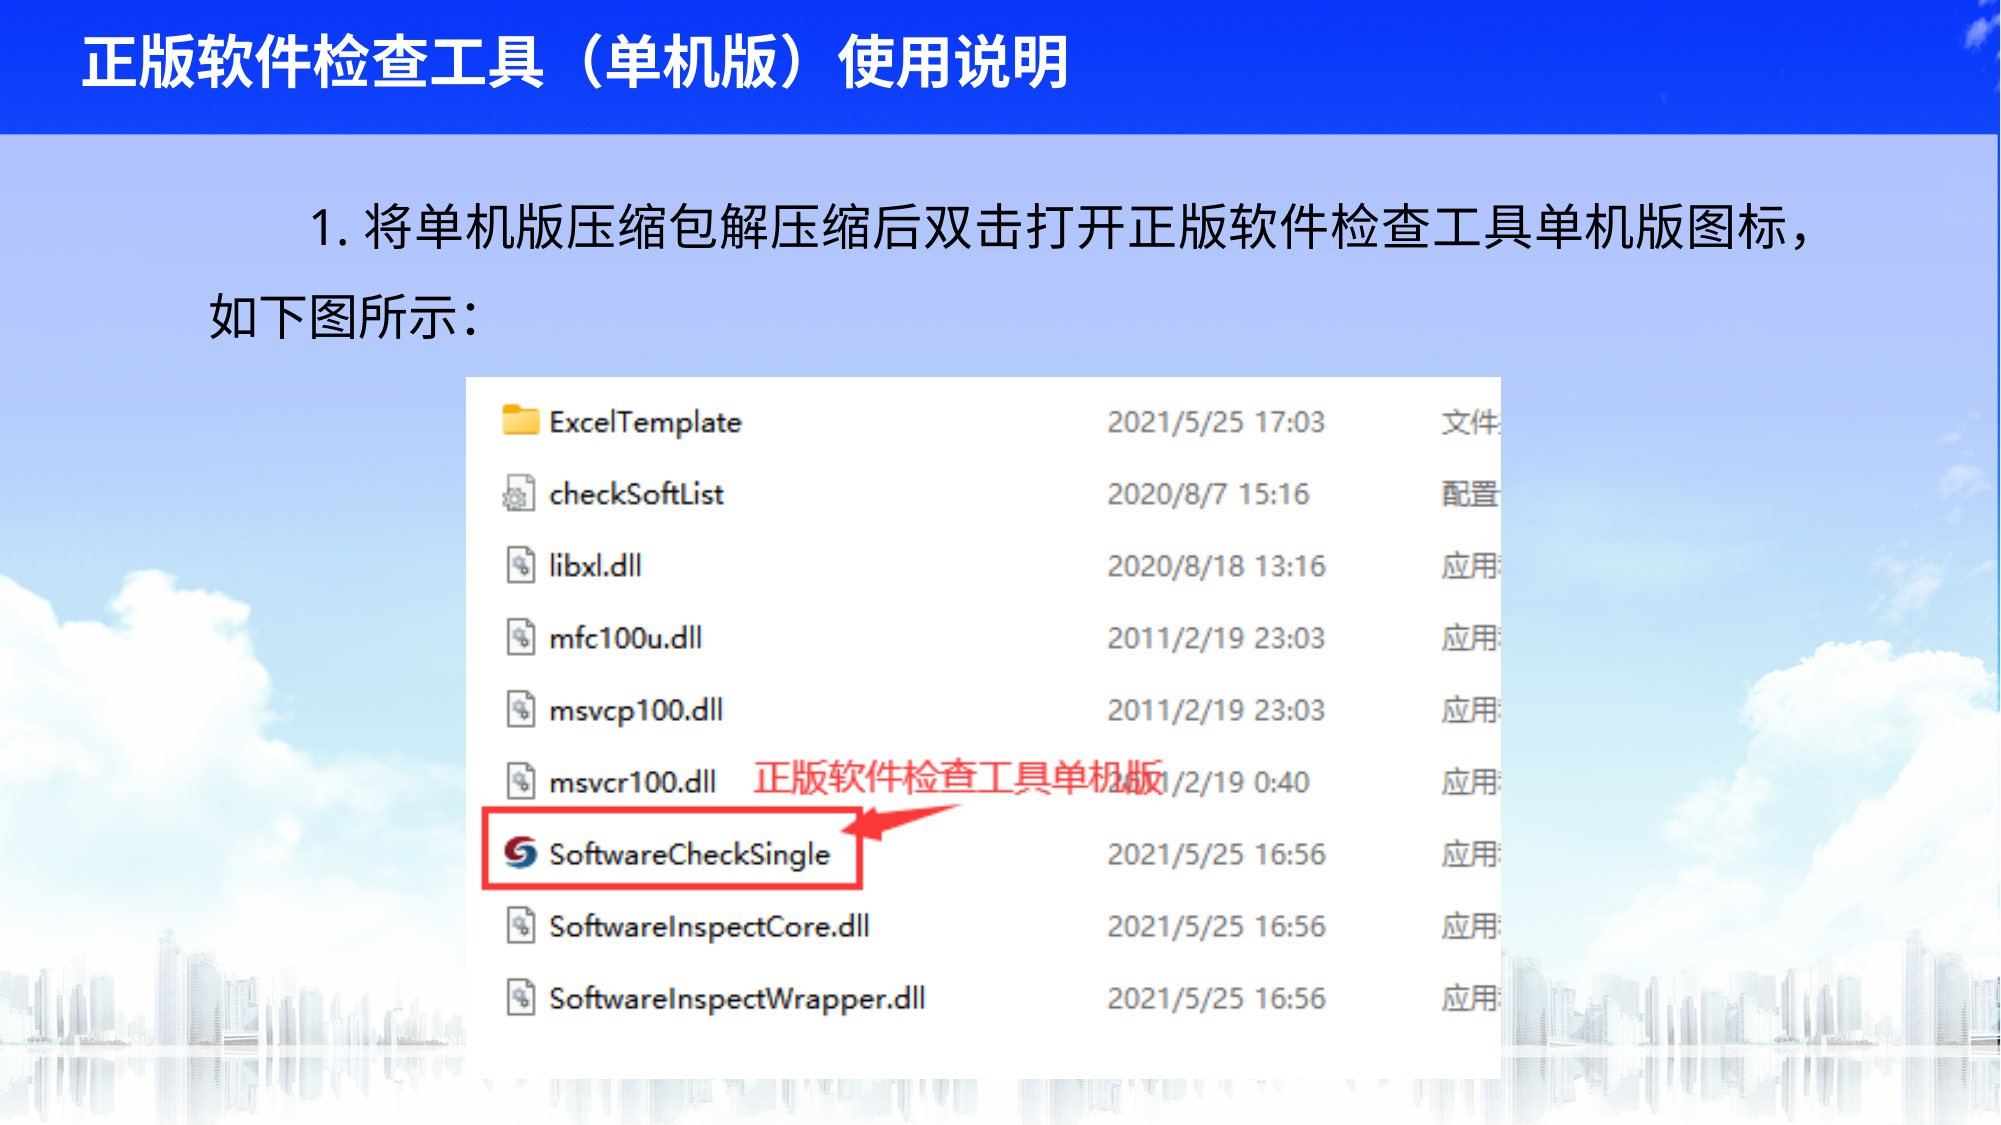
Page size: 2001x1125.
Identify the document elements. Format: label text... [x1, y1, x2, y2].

text_box 正版软件检查工具（单机版）使用说明 [65, 17, 1132, 111]
text_box [0, 133, 1999, 1058]
picture [0, 0, 2001, 1125]
text_box 1.将单机版压缩包解压缩后双击打开正版软件检查工具单机版图标，如下图所示： [208, 165, 1790, 346]
